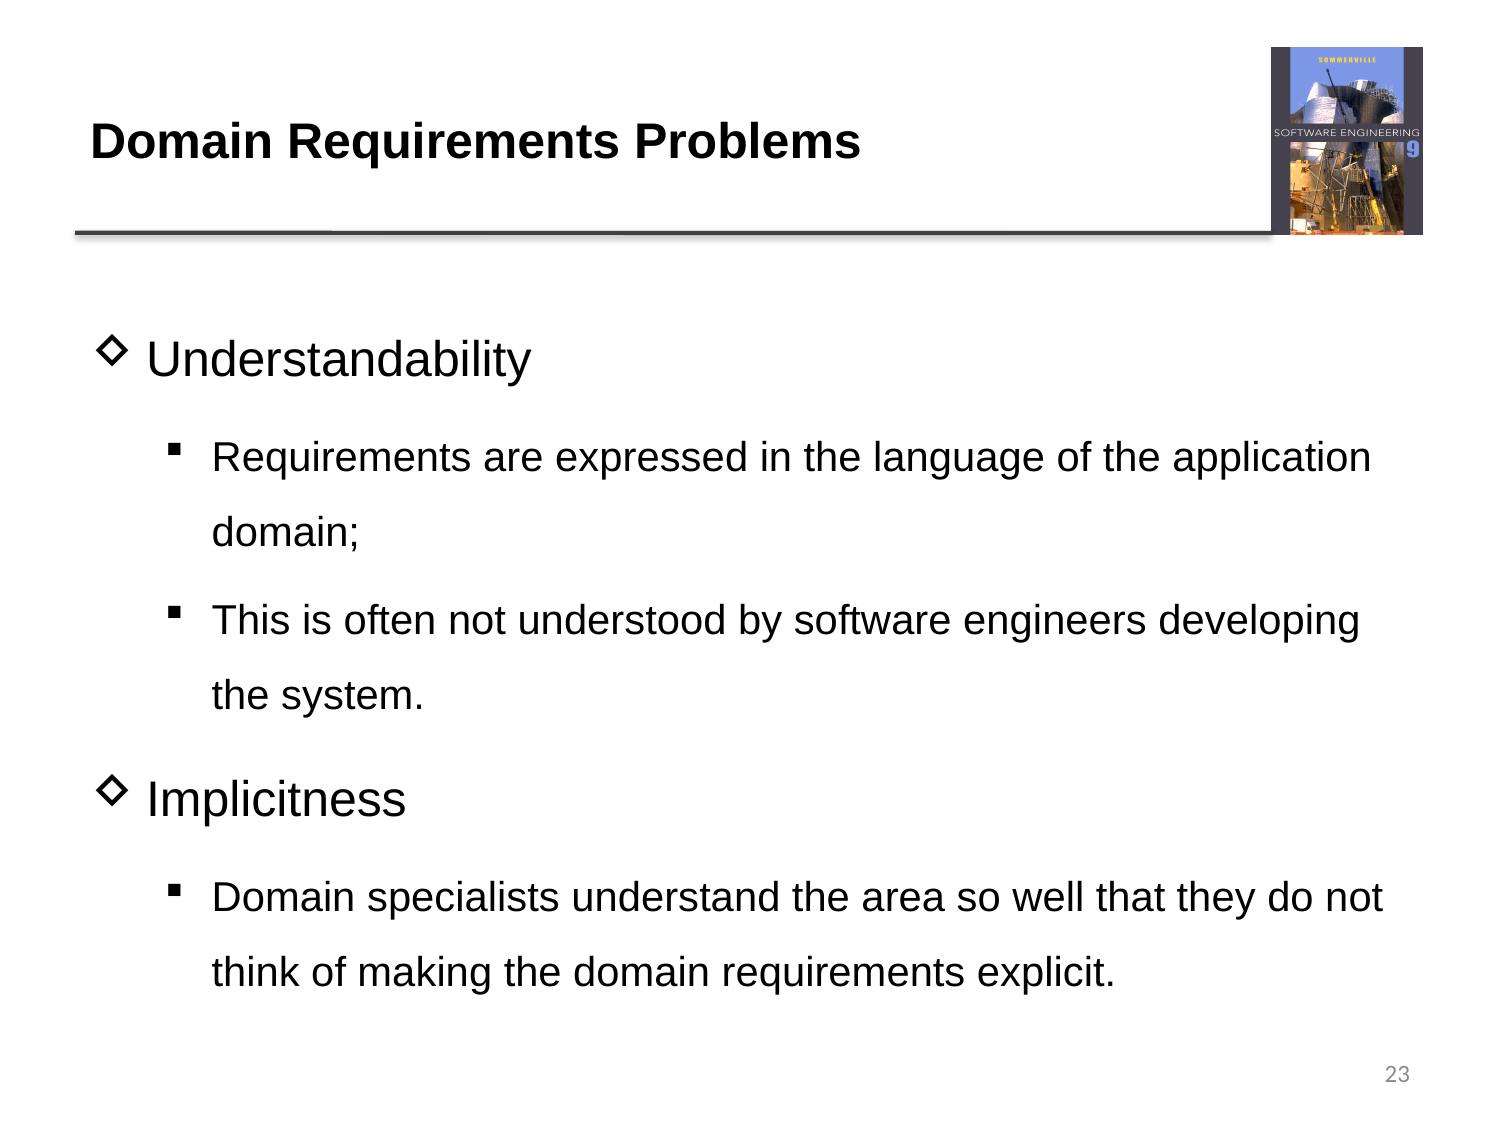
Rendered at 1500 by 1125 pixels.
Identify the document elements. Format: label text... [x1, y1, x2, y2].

title Domain Requirements Problems [74, 44, 1272, 233]
list Understandability Requirements are expressed in the language of the application domain; This is often not understood by software engineers developing the system. Implicitness Domain specialists understand the area so well that they do not think of making the domain requirements explicit. [75, 288, 1425, 1032]
picture [1272, 47, 1423, 235]
slide_number 23 [1074, 1042, 1425, 1103]
